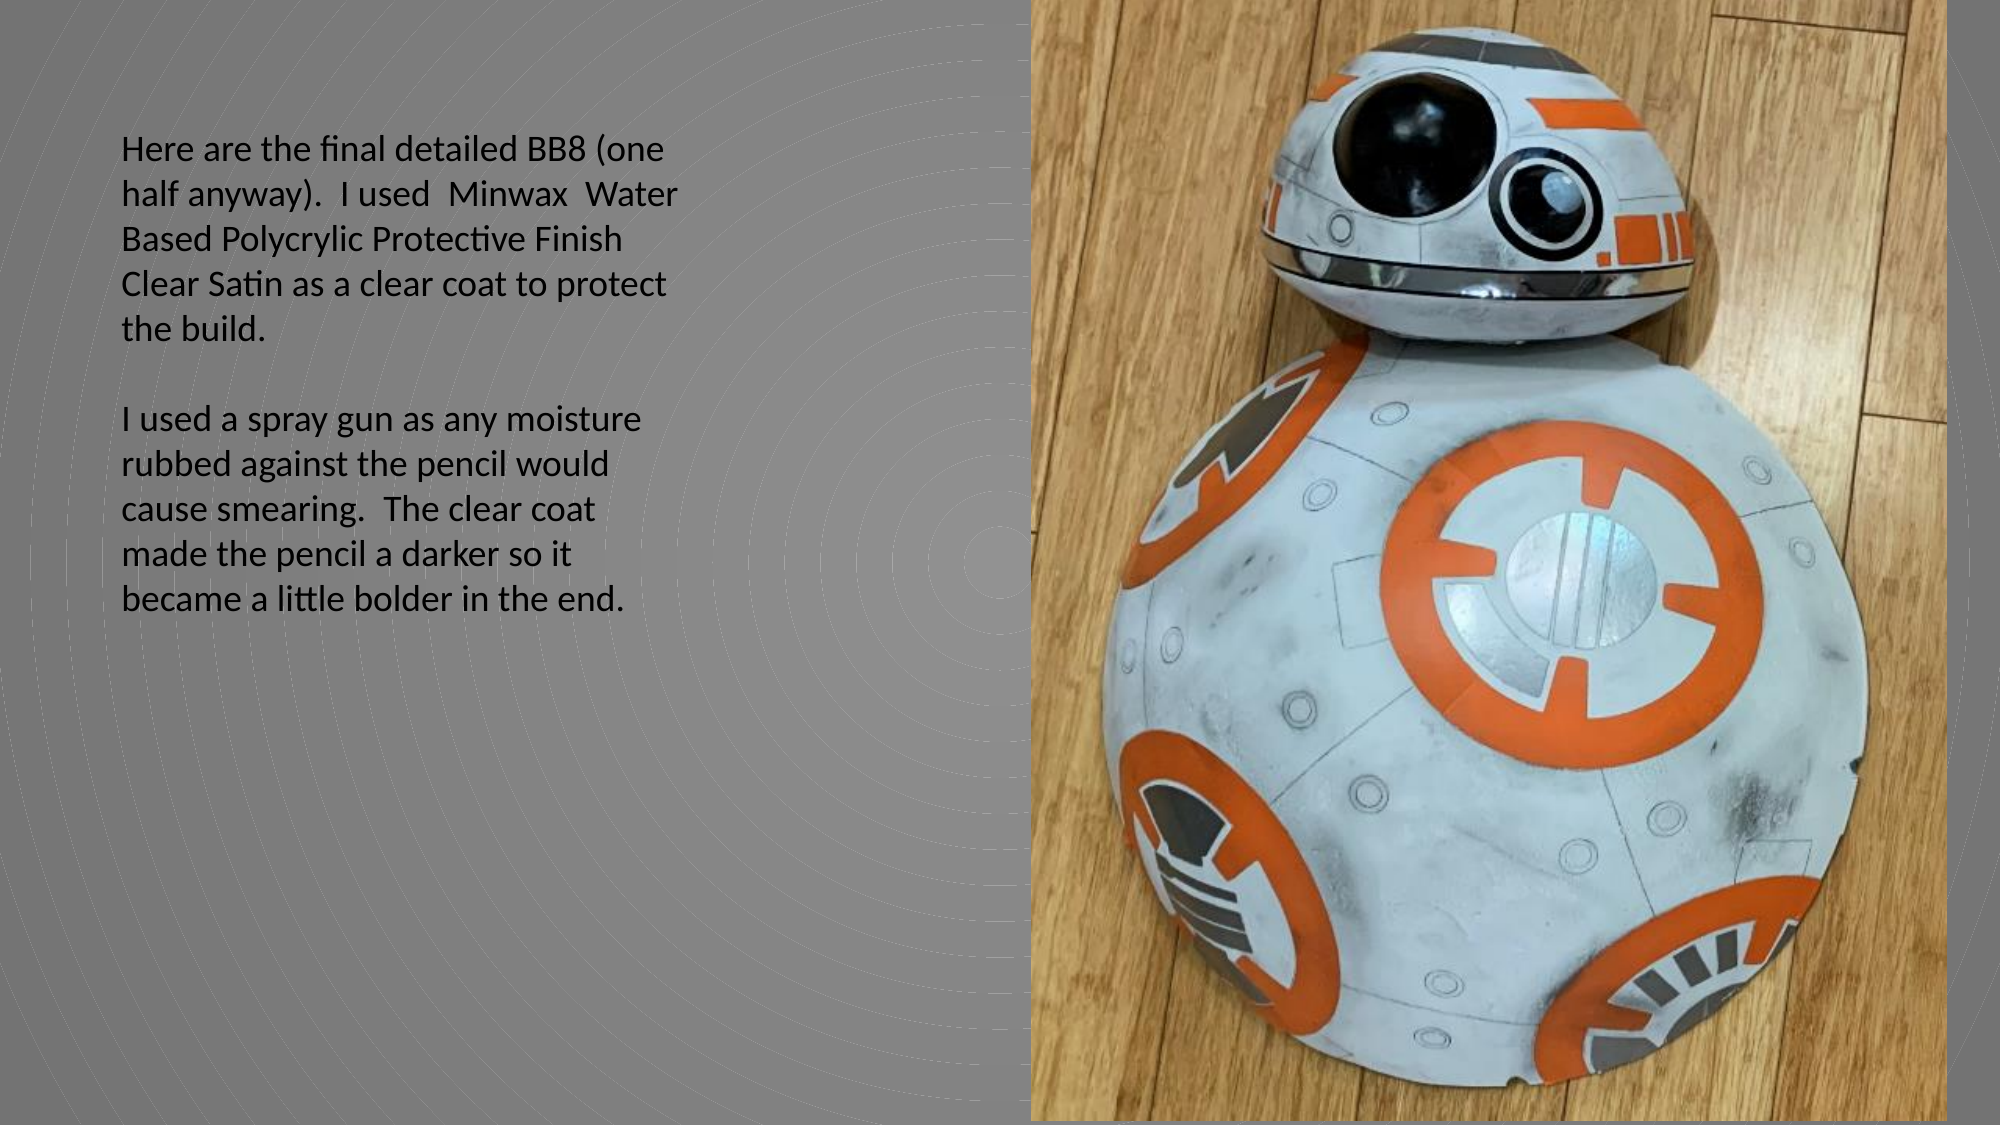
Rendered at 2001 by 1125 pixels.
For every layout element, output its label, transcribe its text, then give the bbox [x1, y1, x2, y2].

list Here are the final detailed BB8 (one half anyway). I used Minwax Water Based Polycrylic Protective Finish Clear Satin as a clear coat to protect the build. I used a spray gun as any moisture rubbed against the pencil would cause smearing. The clear coat made the pencil a darker so it became a little bolder in the end. [106, 116, 706, 1021]
picture [1031, 0, 1948, 1121]
